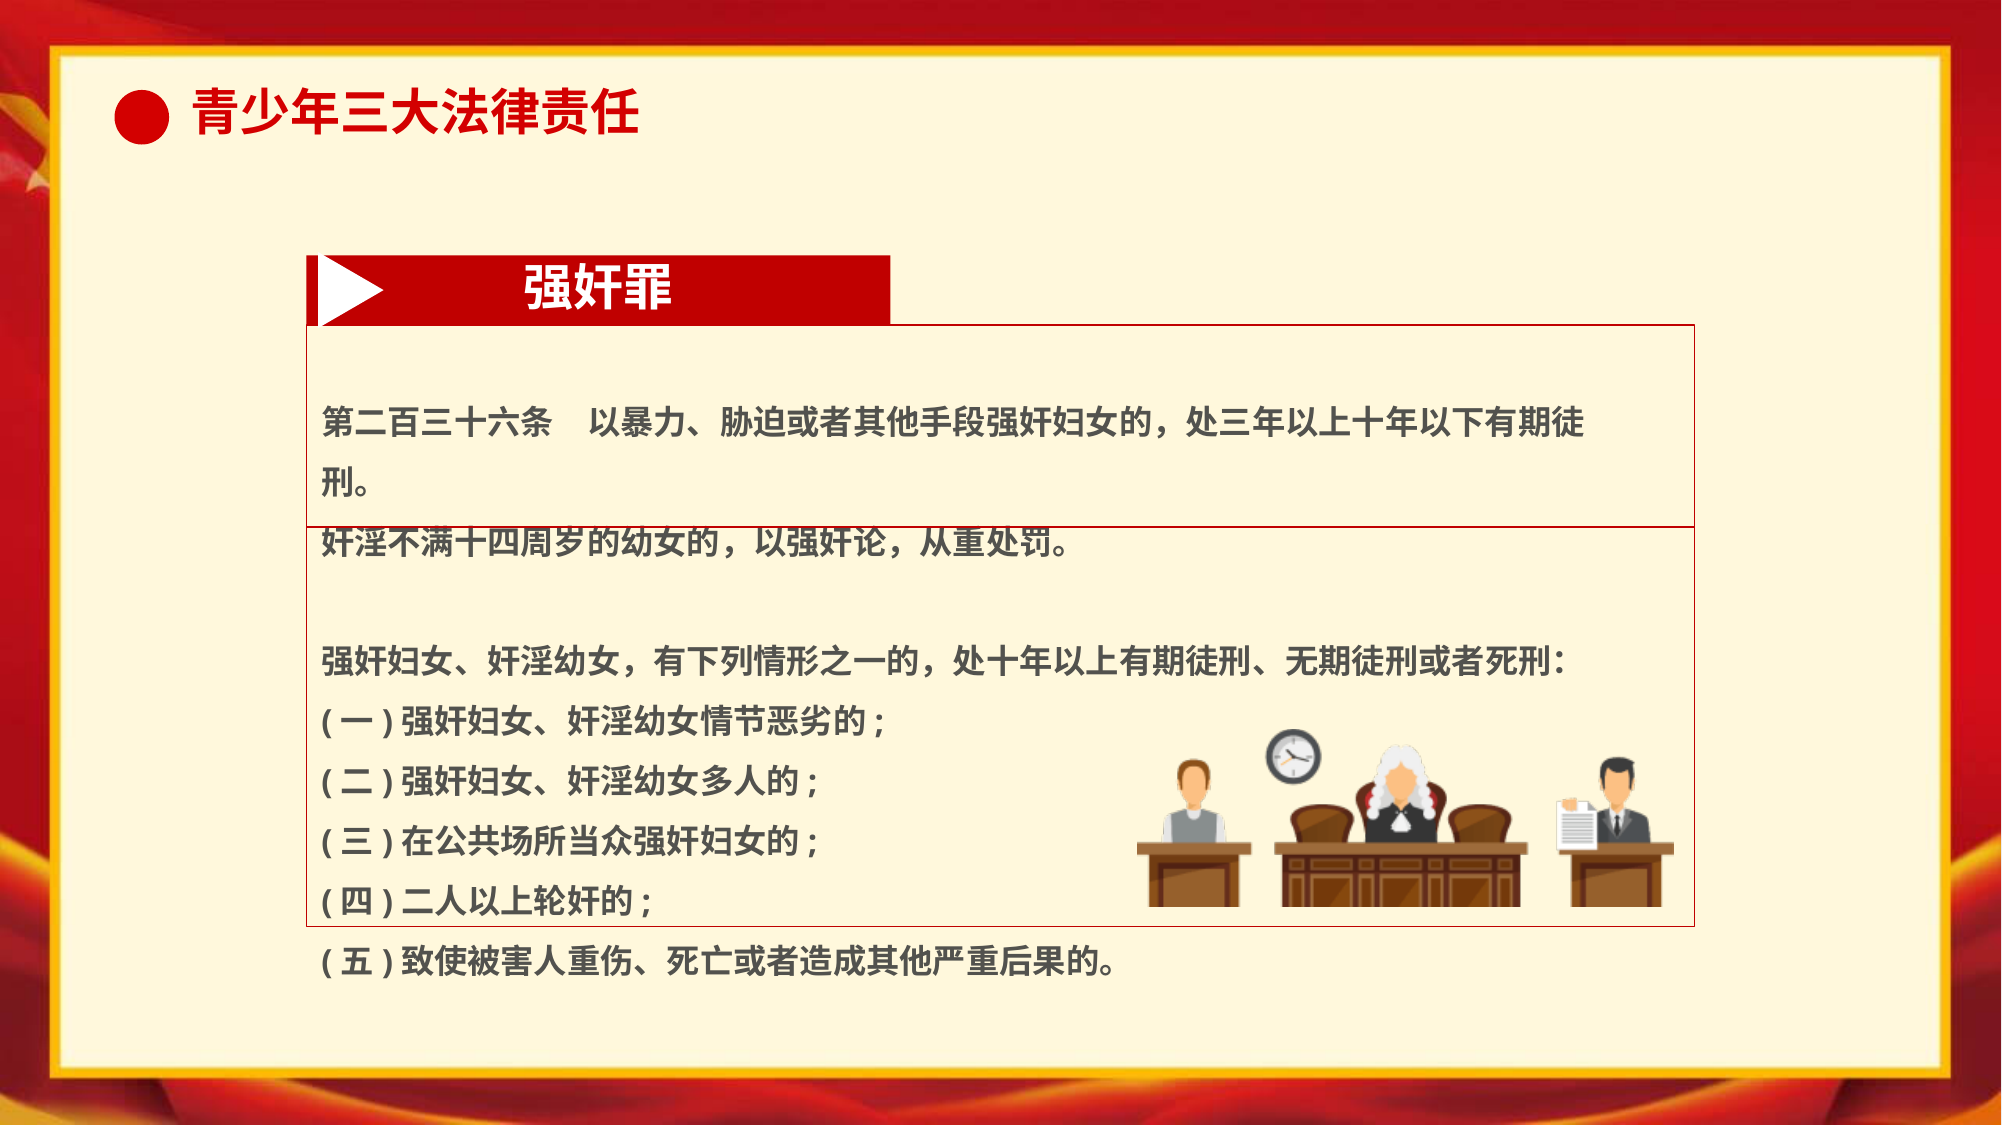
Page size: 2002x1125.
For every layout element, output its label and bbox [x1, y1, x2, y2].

text_box [306, 251, 1695, 927]
picture [0, 0, 2002, 1125]
